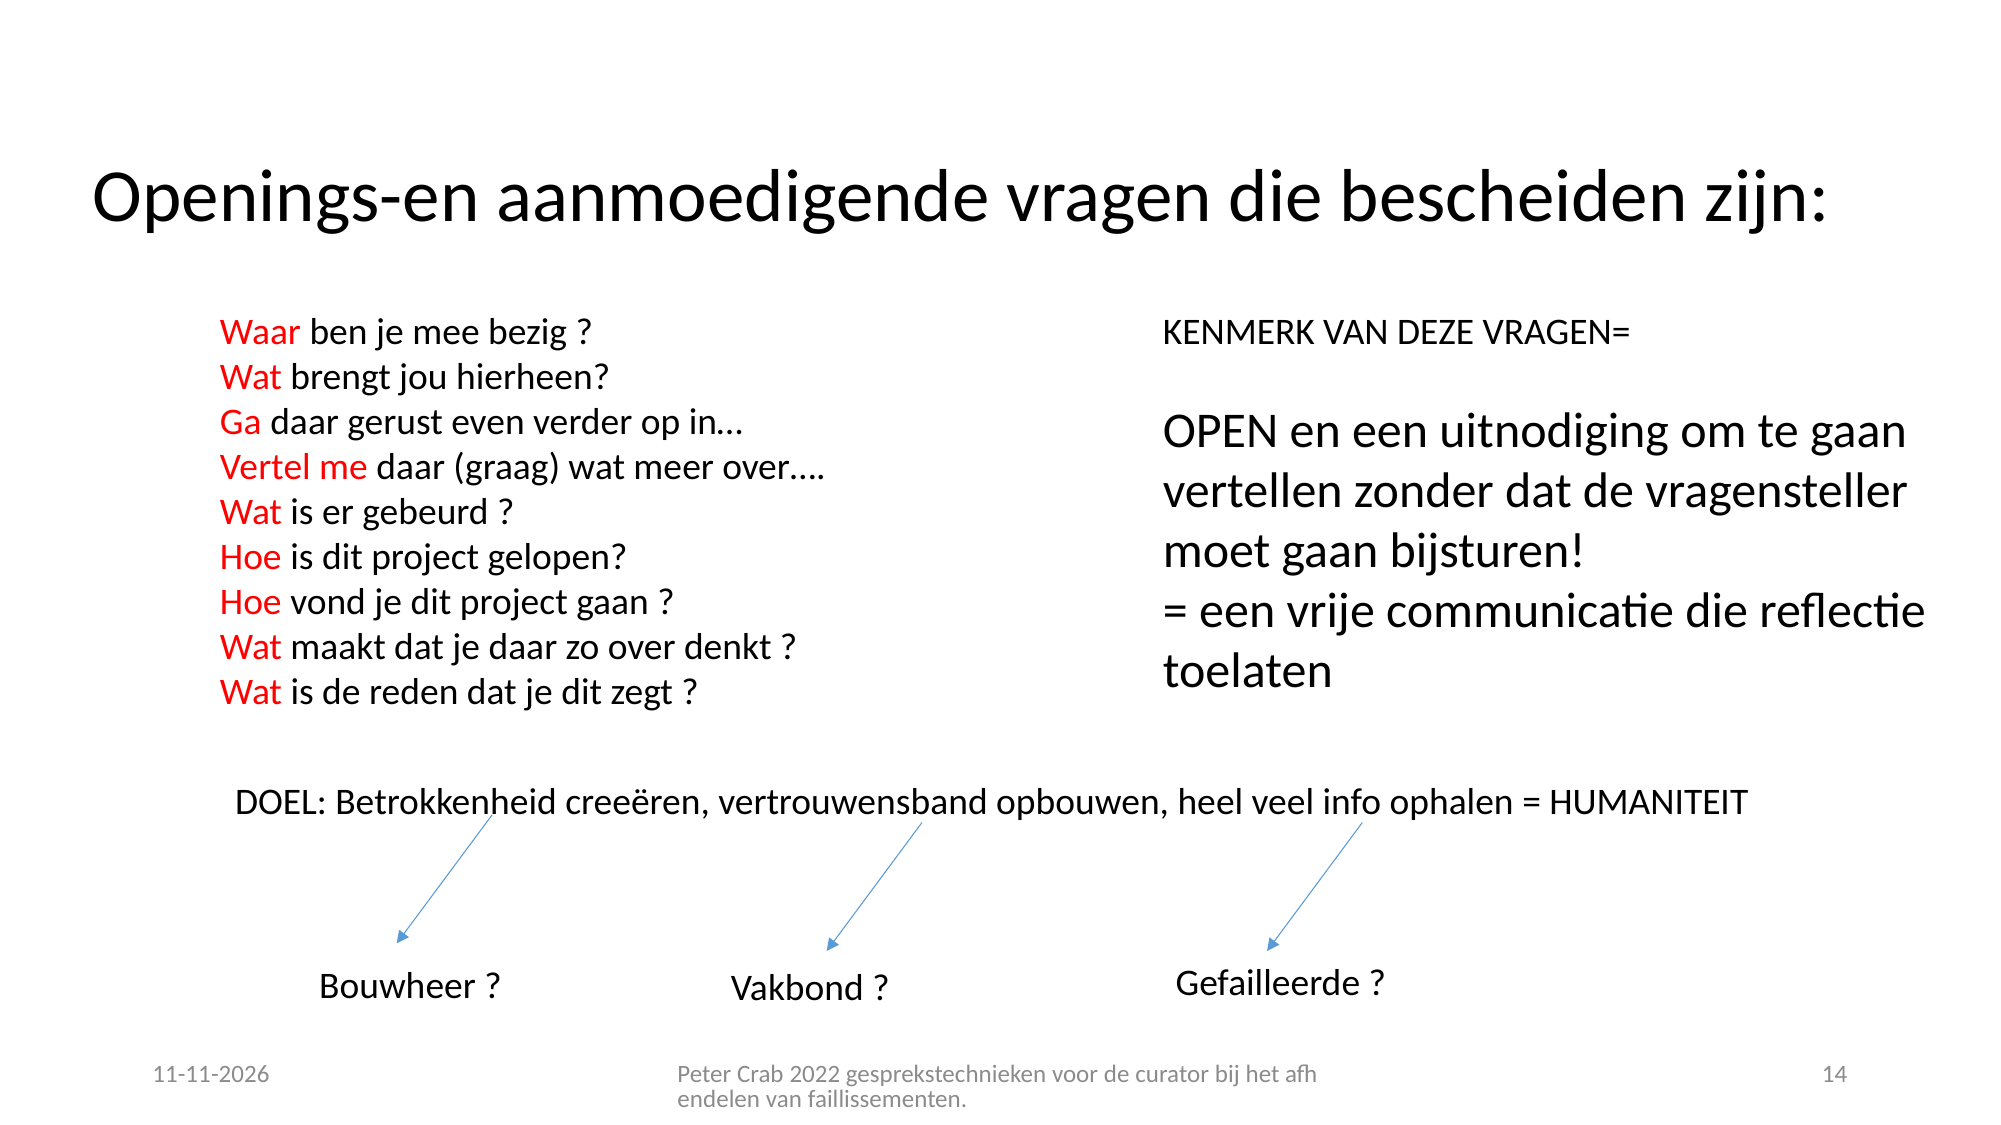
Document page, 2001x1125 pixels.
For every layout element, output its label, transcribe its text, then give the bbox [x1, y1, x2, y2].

slide_number 14 [1412, 1042, 1863, 1103]
footer Peter Crab 2022 gesprekstechnieken voor de curator bij het afhendelen van faillissementen. [662, 1042, 1338, 1103]
text_box KENMERK VAN DEZE VRAGEN= OPEN en een uitnodiging om te gaan vertellen zonder dat de vragensteller moet gaan bijsturen! = een vrije communicatie die reflectie toelaten [1148, 299, 1942, 825]
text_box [396, 814, 492, 944]
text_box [826, 822, 922, 951]
text_box DOEL: Betrokkenheid creeëren, vertrouwensband opbouwen, heel veel info ophalen = HUMANITEIT [220, 769, 1765, 830]
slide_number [137, 1042, 588, 1103]
text_box Vakbond ? [716, 955, 906, 1016]
text_box Gefailleerde ? [1160, 950, 1402, 1011]
text_box Openings-en aanmoedigende vragen die bescheiden zijn: [78, 139, 1846, 245]
text_box Waar ben je mee bezig ? Wat brengt jou hierheen? Ga daar gerust even verder op in… Vertel me daar (graag) wat meer over…. Wat is er gebeurd ? Hoe is dit project gelopen? Hoe vond je dit project gaan ? Wat maakt dat je daar zo over denkt ? Wat is de reden dat je dit zegt ? [205, 299, 842, 810]
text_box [1266, 822, 1363, 951]
text_box Bouwheer ? [304, 953, 518, 1014]
